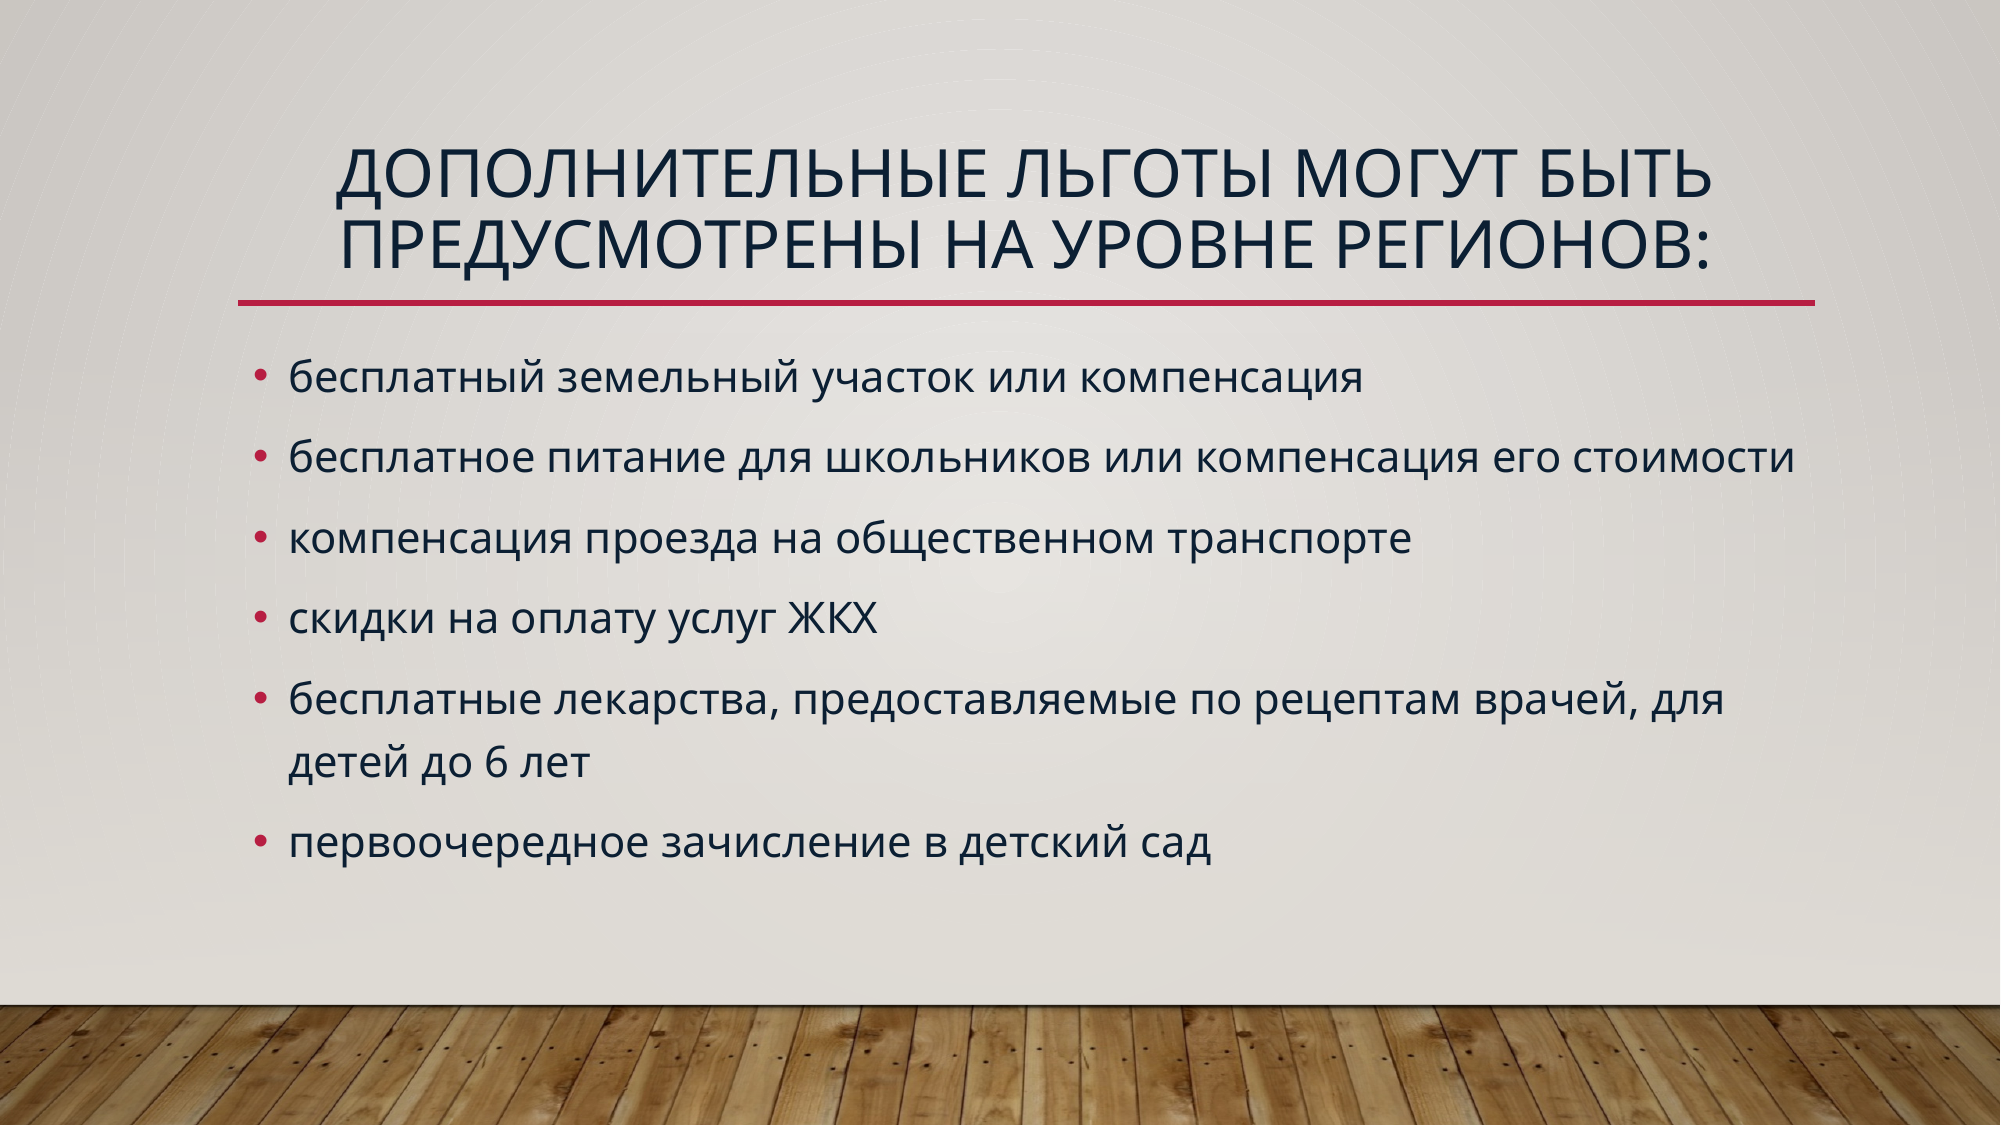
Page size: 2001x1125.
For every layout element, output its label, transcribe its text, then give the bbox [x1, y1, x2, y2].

title Дополнительные льготы могут быть предусмотрены на уровне регионов: [238, 131, 1814, 305]
picture [0, 1005, 2000, 1125]
list бесплатный земельный участок или компенсация бесплатное питание для школьников или компенсация его стоимости компенсация проезда на общественном транспорте скидки на оплату услуг ЖКХ бесплатные лекарства, предоставляемые по рецептам врачей, для детей до 6 лет первоочередное зачисление в детский сад [238, 330, 1814, 897]
